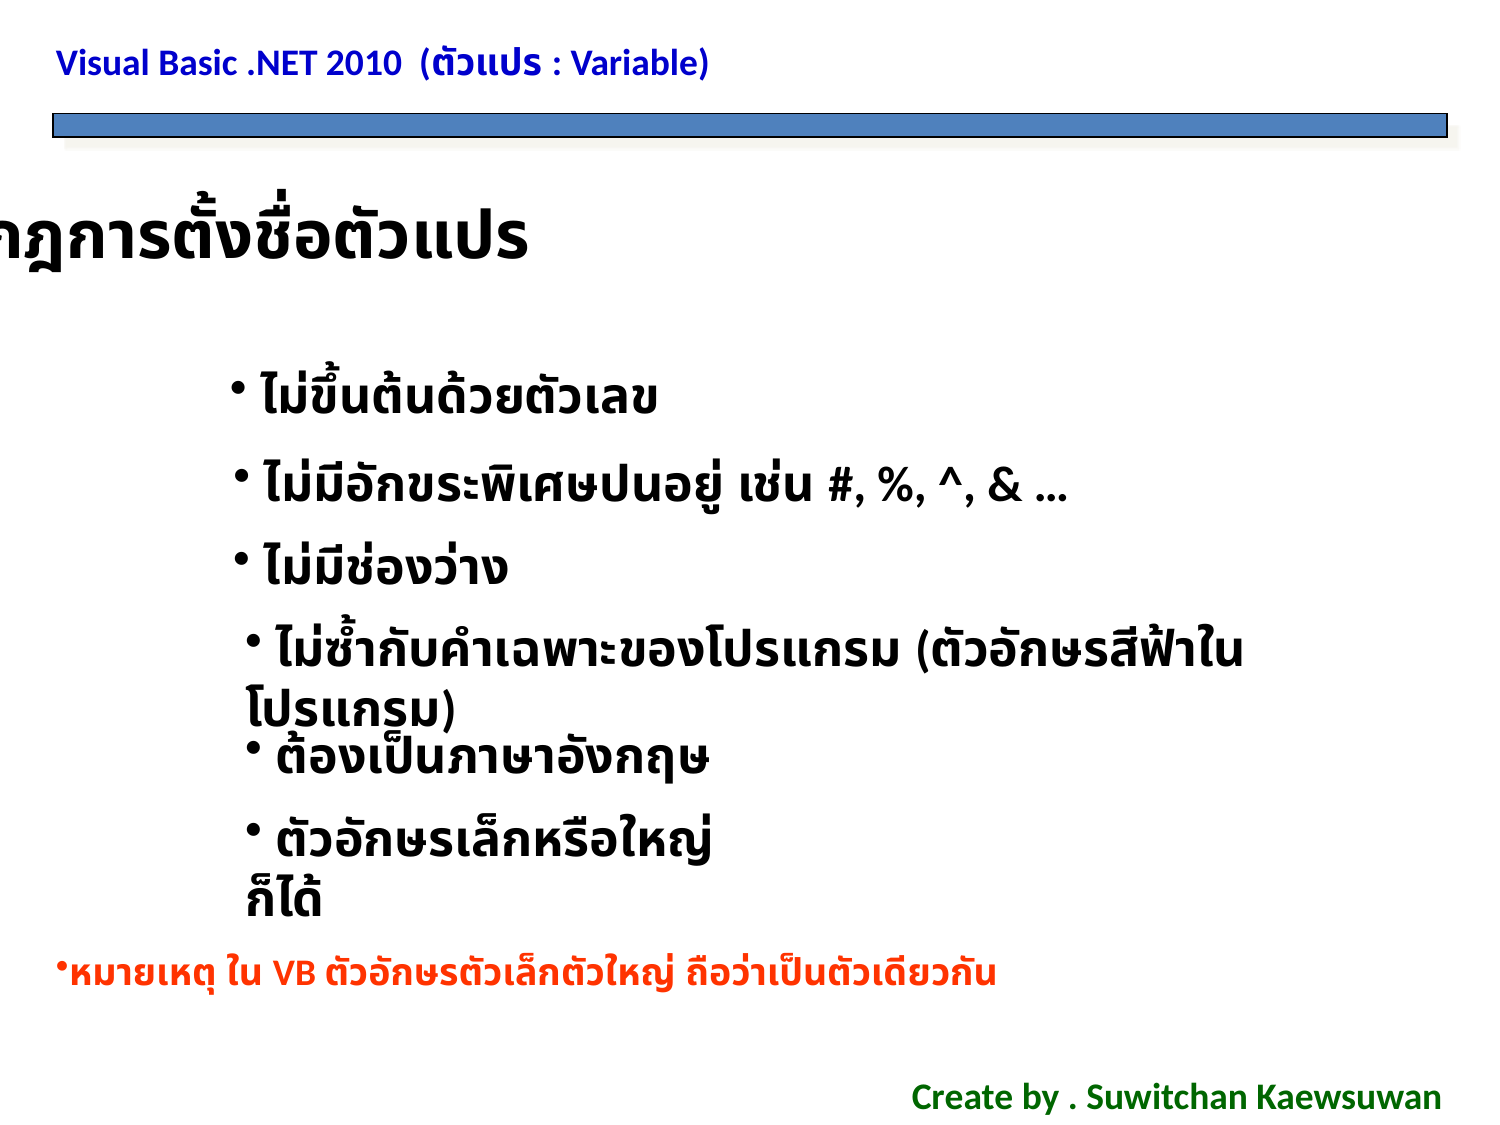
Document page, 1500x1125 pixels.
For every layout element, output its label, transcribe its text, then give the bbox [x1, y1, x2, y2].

text_box ไม่ซ้ำกับคำเฉพาะของโปรแกรม (ตัวอักษรสีฟ้าในโปรแกรม) [230, 609, 1400, 745]
text_box กฎการตั้งชื่อตัวแปร [0, 184, 546, 280]
text_box ต้องเป็นภาษาอังกฤษ [230, 716, 742, 791]
text_box Visual Basic .NET 2010 (ตัวแปร : Variable) [41, 30, 1471, 91]
text_box ไม่ขึ้นต้นด้วยตัวเลข [215, 356, 727, 432]
text_box ตัวอักษรเล็กหรือใหญ่ก็ได้ [230, 798, 742, 934]
text_box [53, 113, 1447, 138]
text_box Create by . Suwitchan Kaewsuwan [897, 1064, 1458, 1125]
text_box ไม่มีช่องว่าง [218, 527, 730, 602]
text_box หมายเหตุ ใน VB ตัวอักษรตัวเล็กตัวใหญ่ ถือว่าเป็นตัวเดียวกัน [41, 940, 1117, 1001]
text_box ไม่มีอักขระพิเศษปนอยู่ เช่น #, %, ^, & … [218, 444, 1247, 519]
